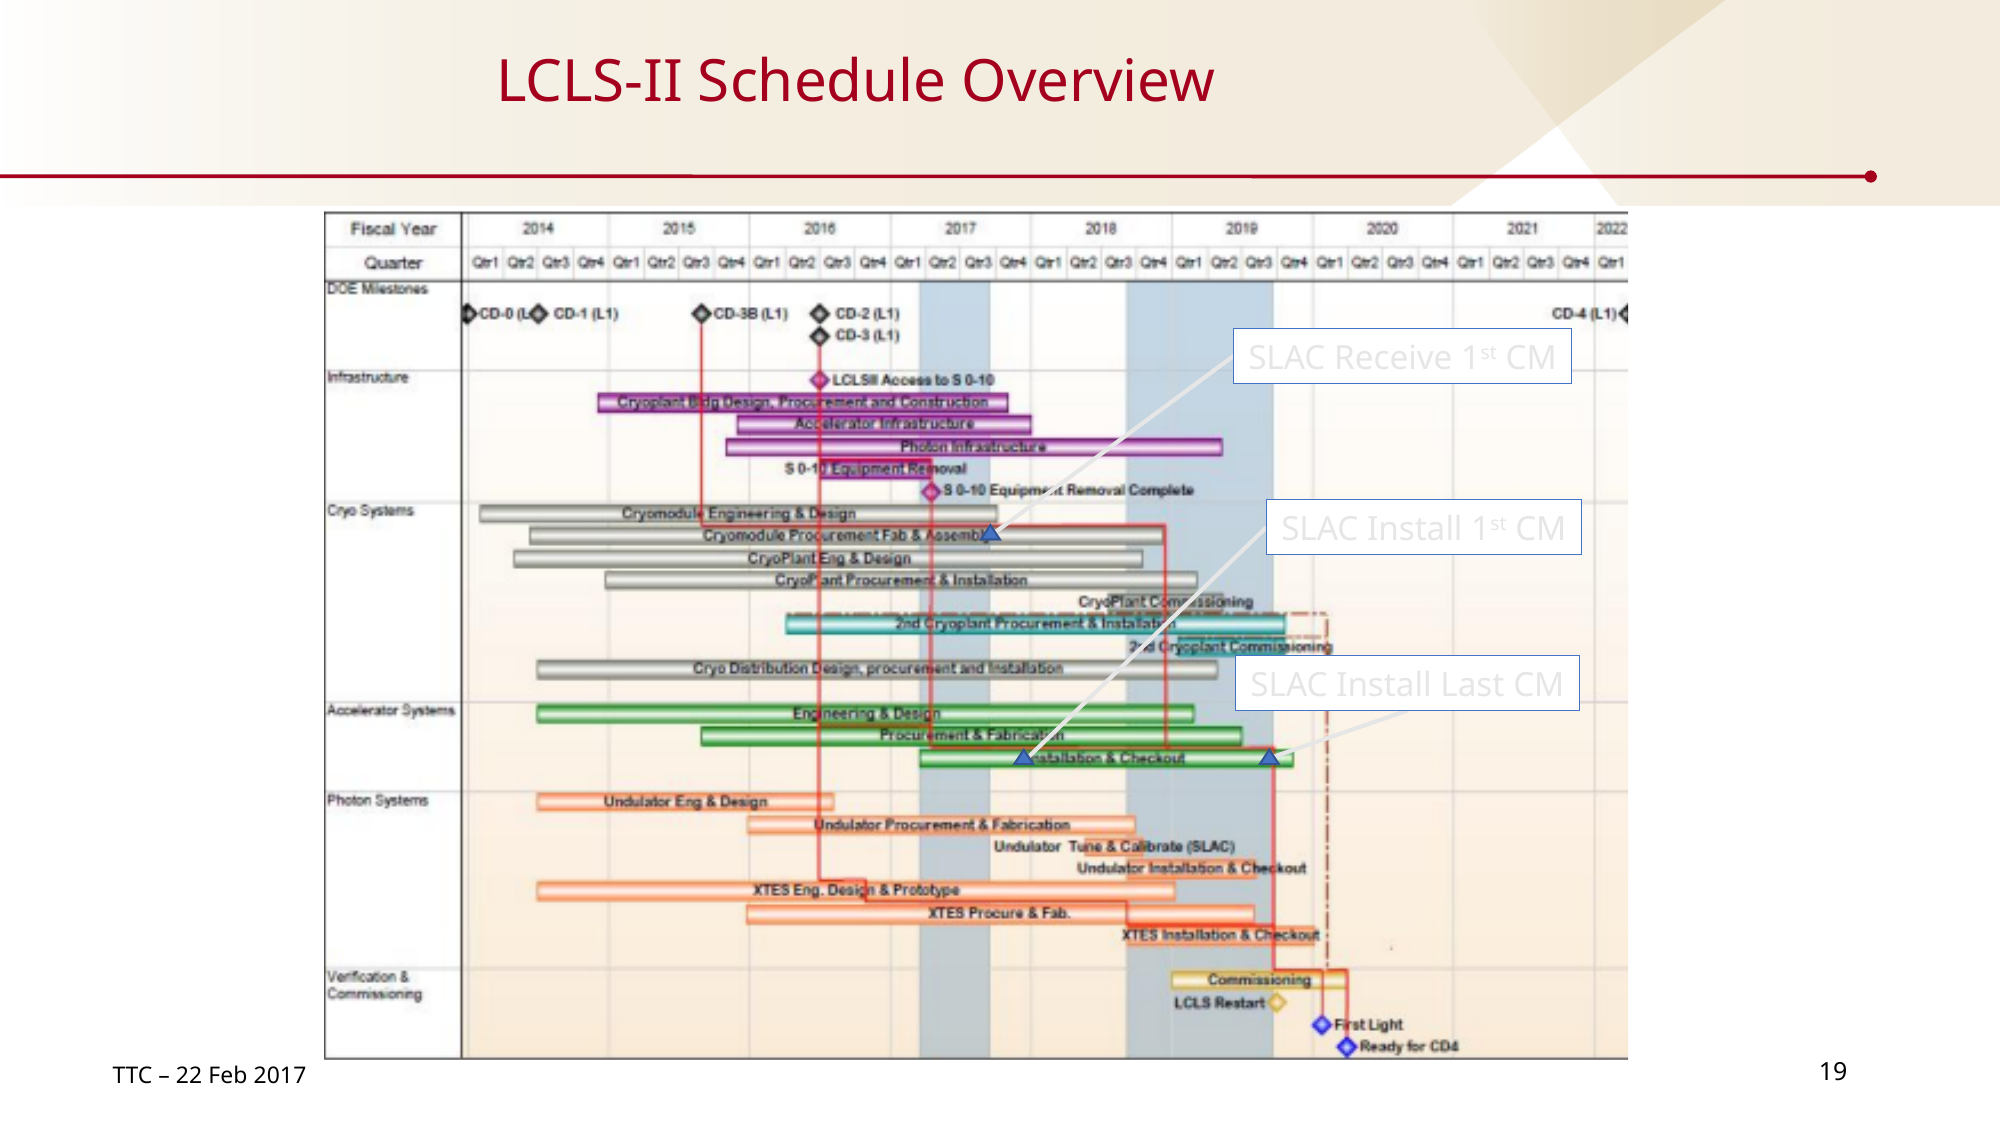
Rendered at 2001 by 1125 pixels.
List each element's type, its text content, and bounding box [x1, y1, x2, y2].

title LCLS-II Schedule Overview [481, 21, 1654, 145]
slide_number 19 [1412, 1042, 1863, 1103]
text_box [1269, 711, 1408, 759]
picture [324, 210, 1629, 1060]
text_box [995, 356, 1251, 533]
footer TTC – 22 Feb 2017 [97, 1050, 1000, 1102]
picture [0, 0, 2000, 206]
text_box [1028, 527, 1284, 757]
